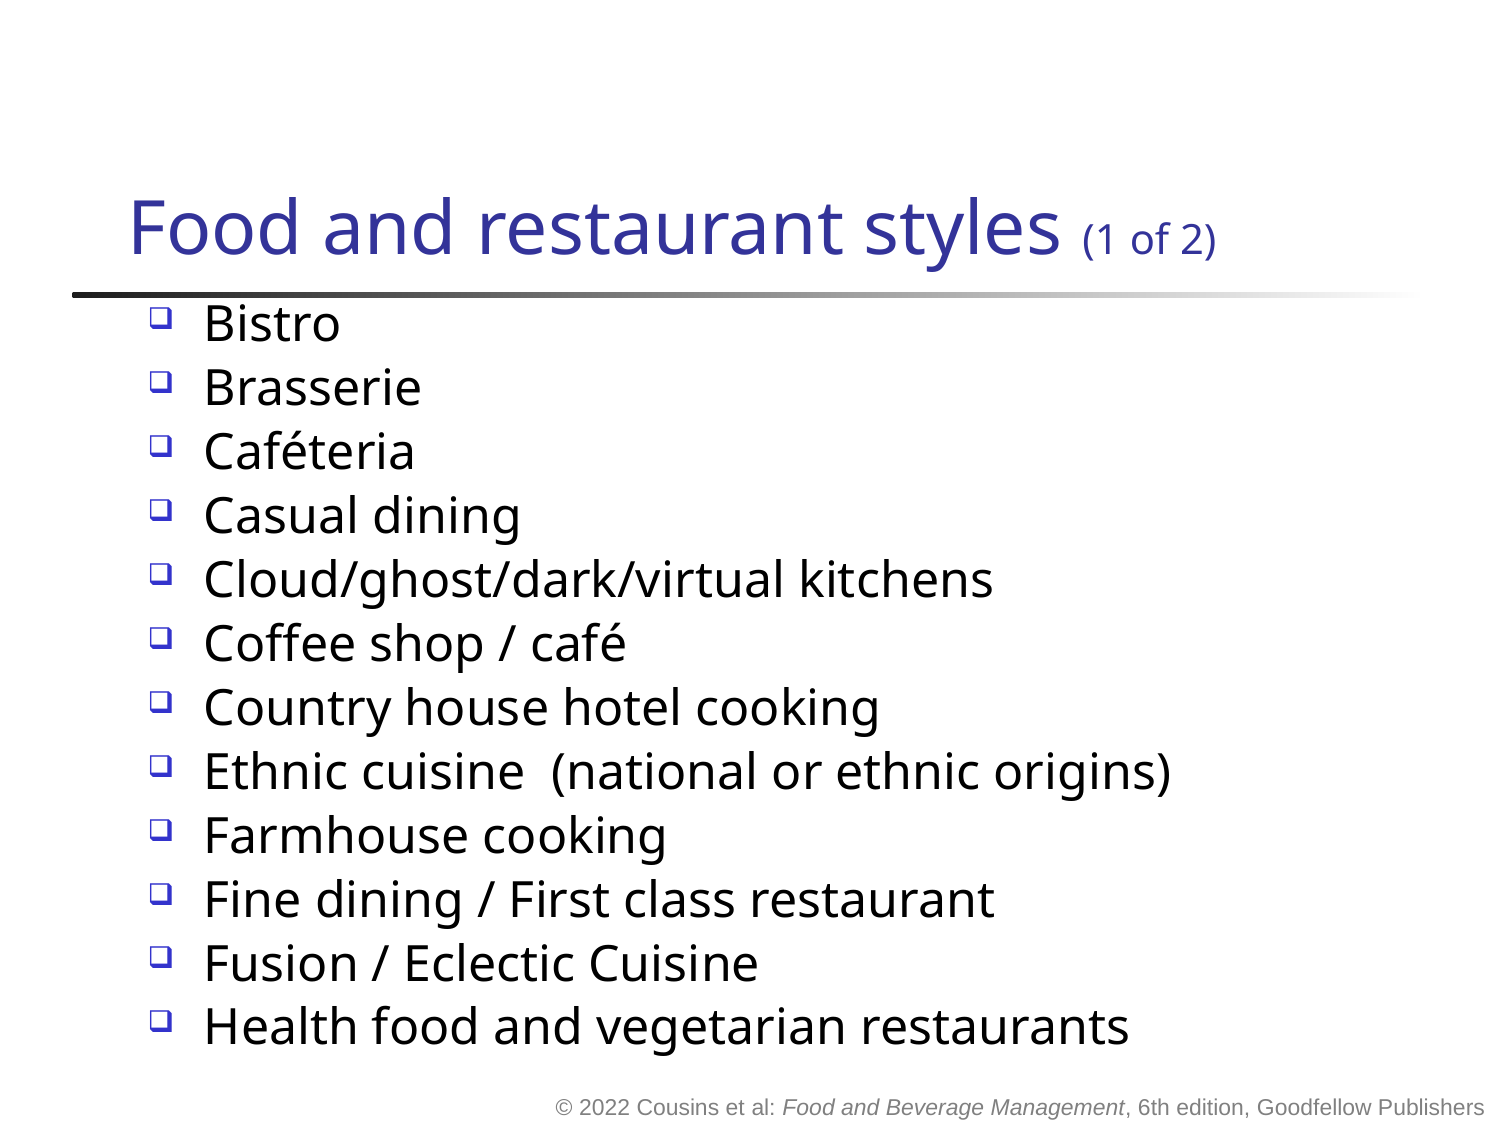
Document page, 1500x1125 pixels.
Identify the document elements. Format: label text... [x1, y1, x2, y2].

list Bistro Brasserie Caféteria Casual dining Cloud/ghost/dark/virtual kitchens Coffee shop / café Country house hotel cooking Ethnic cuisine (national or ethnic origins) Farmhouse cooking Fine dining / First class restaurant Fusion / Eclectic Cuisine Health food and vegetarian restaurants [132, 290, 1371, 1083]
title Food and restaurant styles (1 of 2) [112, 90, 1391, 278]
